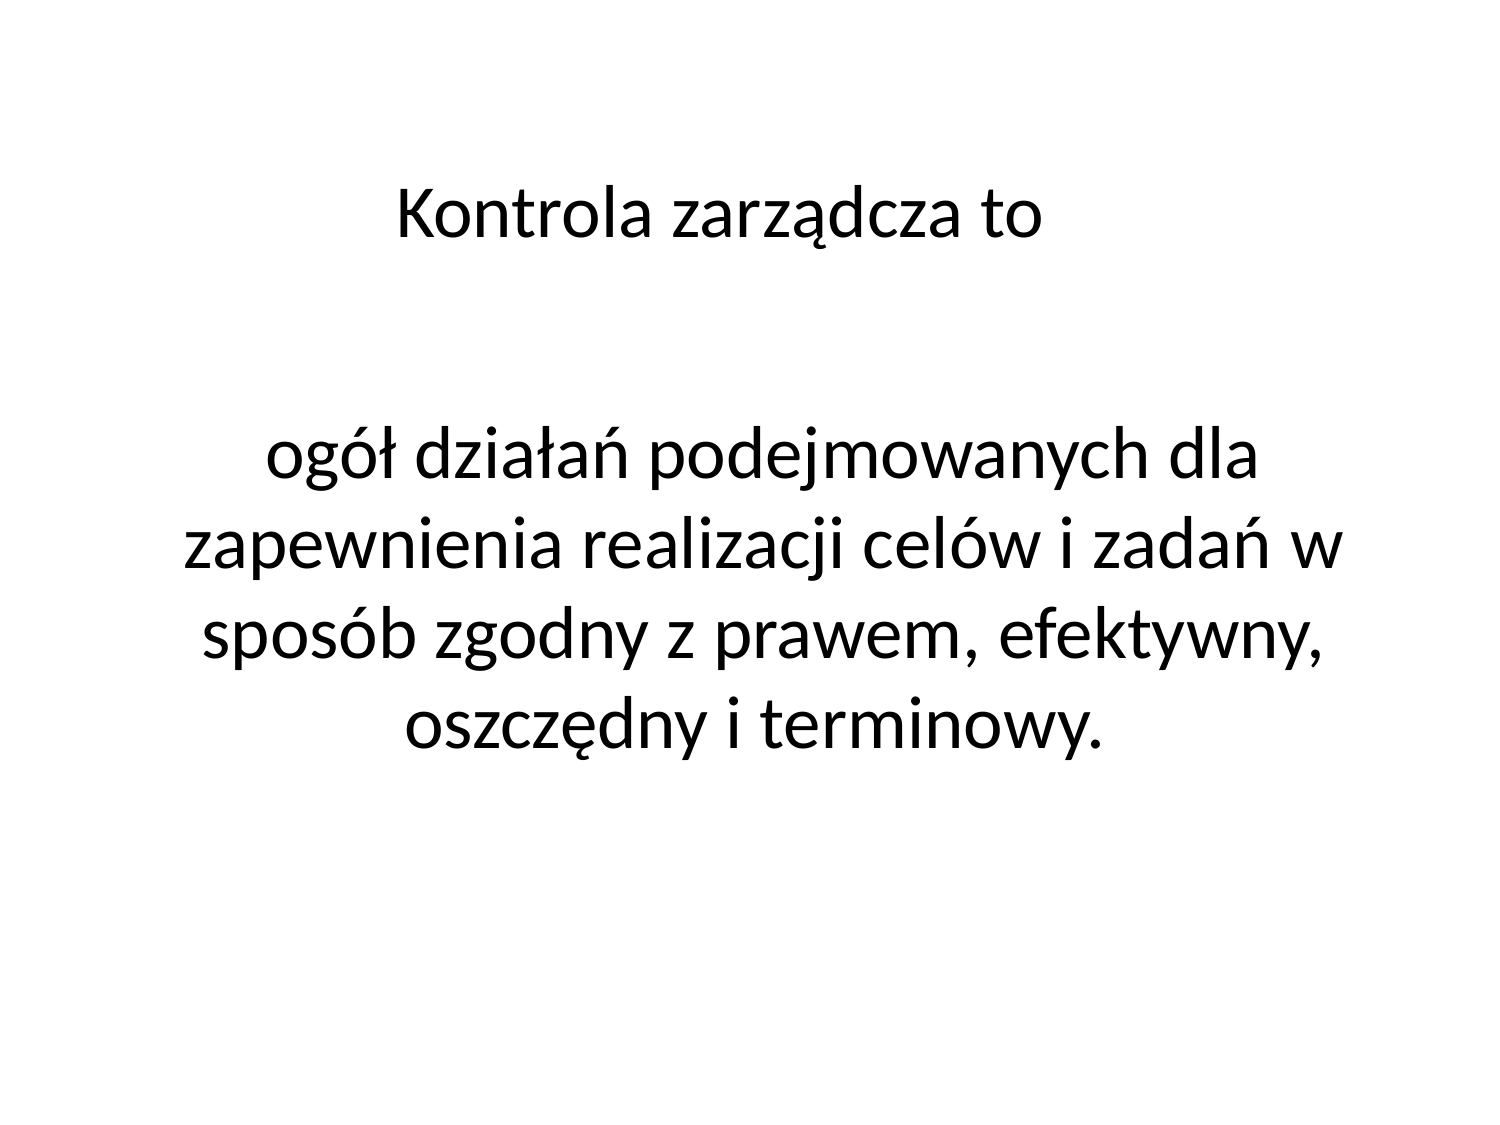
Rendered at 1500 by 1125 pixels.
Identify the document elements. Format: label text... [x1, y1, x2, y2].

text_box Kontrola zarządcza to [76, 154, 1365, 260]
title ogół działań podejmowanych dla zapewnienia realizacji celów i zadań w sposób zgodny z prawem, efektywny, oszczędny i terminowy. [88, 290, 1439, 976]
